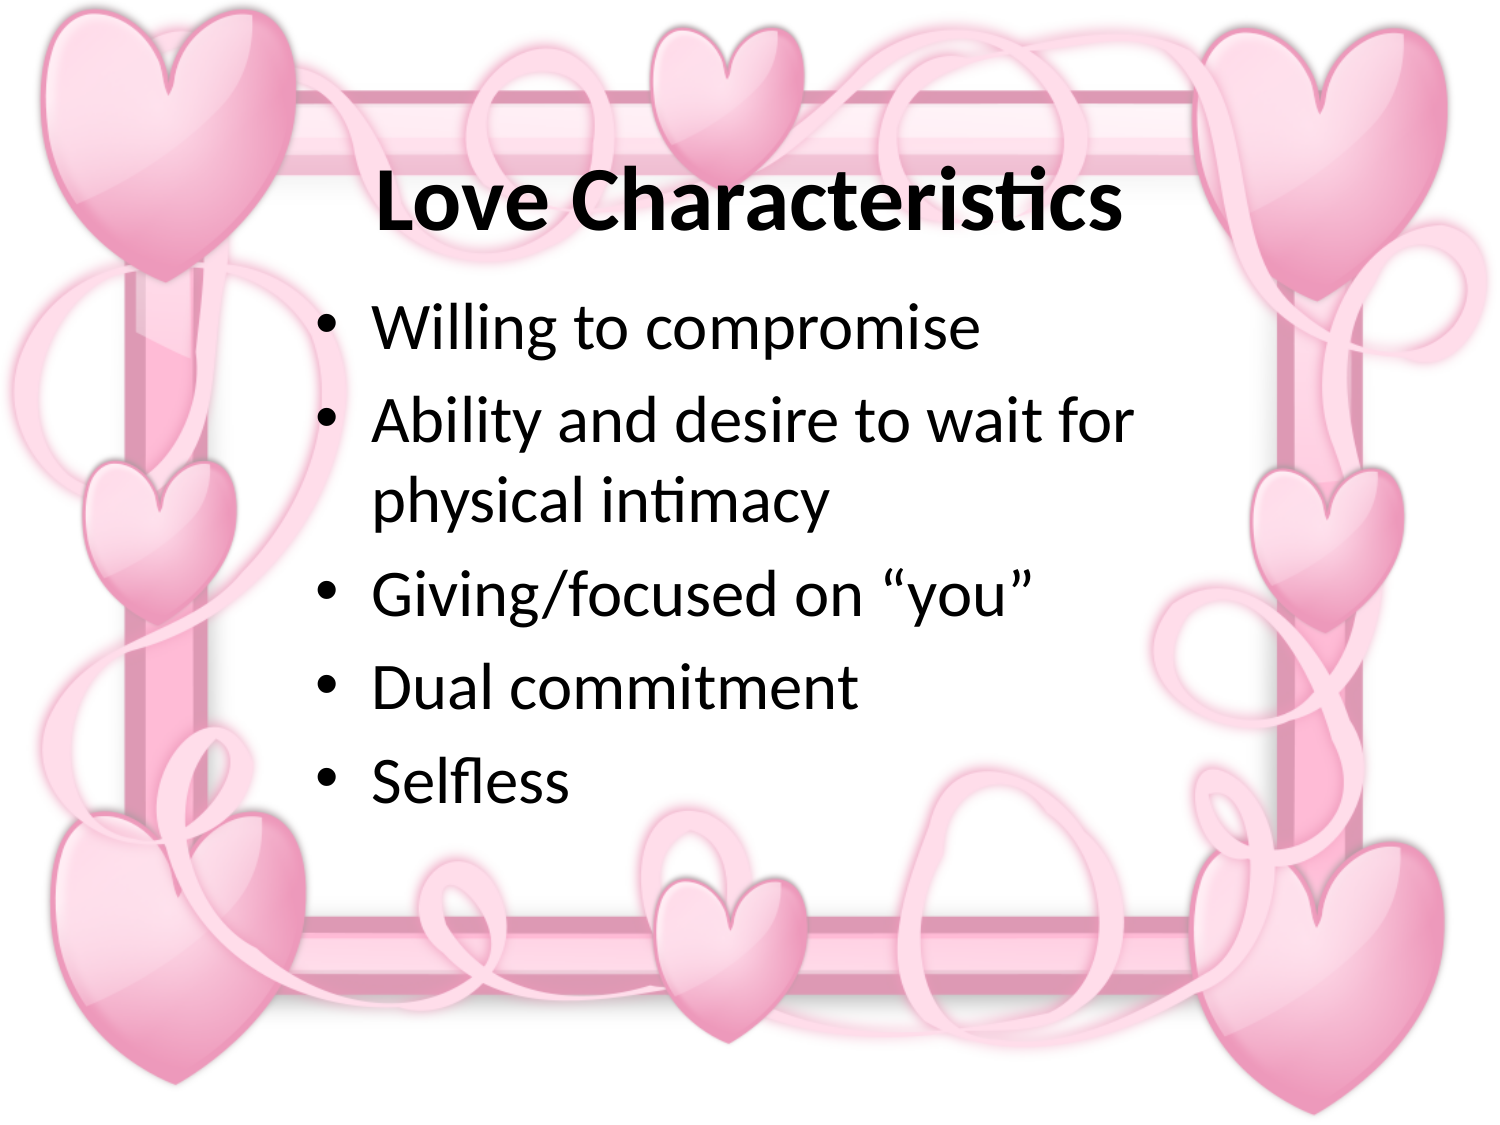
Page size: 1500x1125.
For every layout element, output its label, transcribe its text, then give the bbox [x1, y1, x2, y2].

title Love Characteristics [75, 99, 1425, 288]
list Willing to compromise Ability and desire to wait for physical intimacy Giving/focused on “you” Dual commitment Selfless [300, 275, 1263, 1018]
